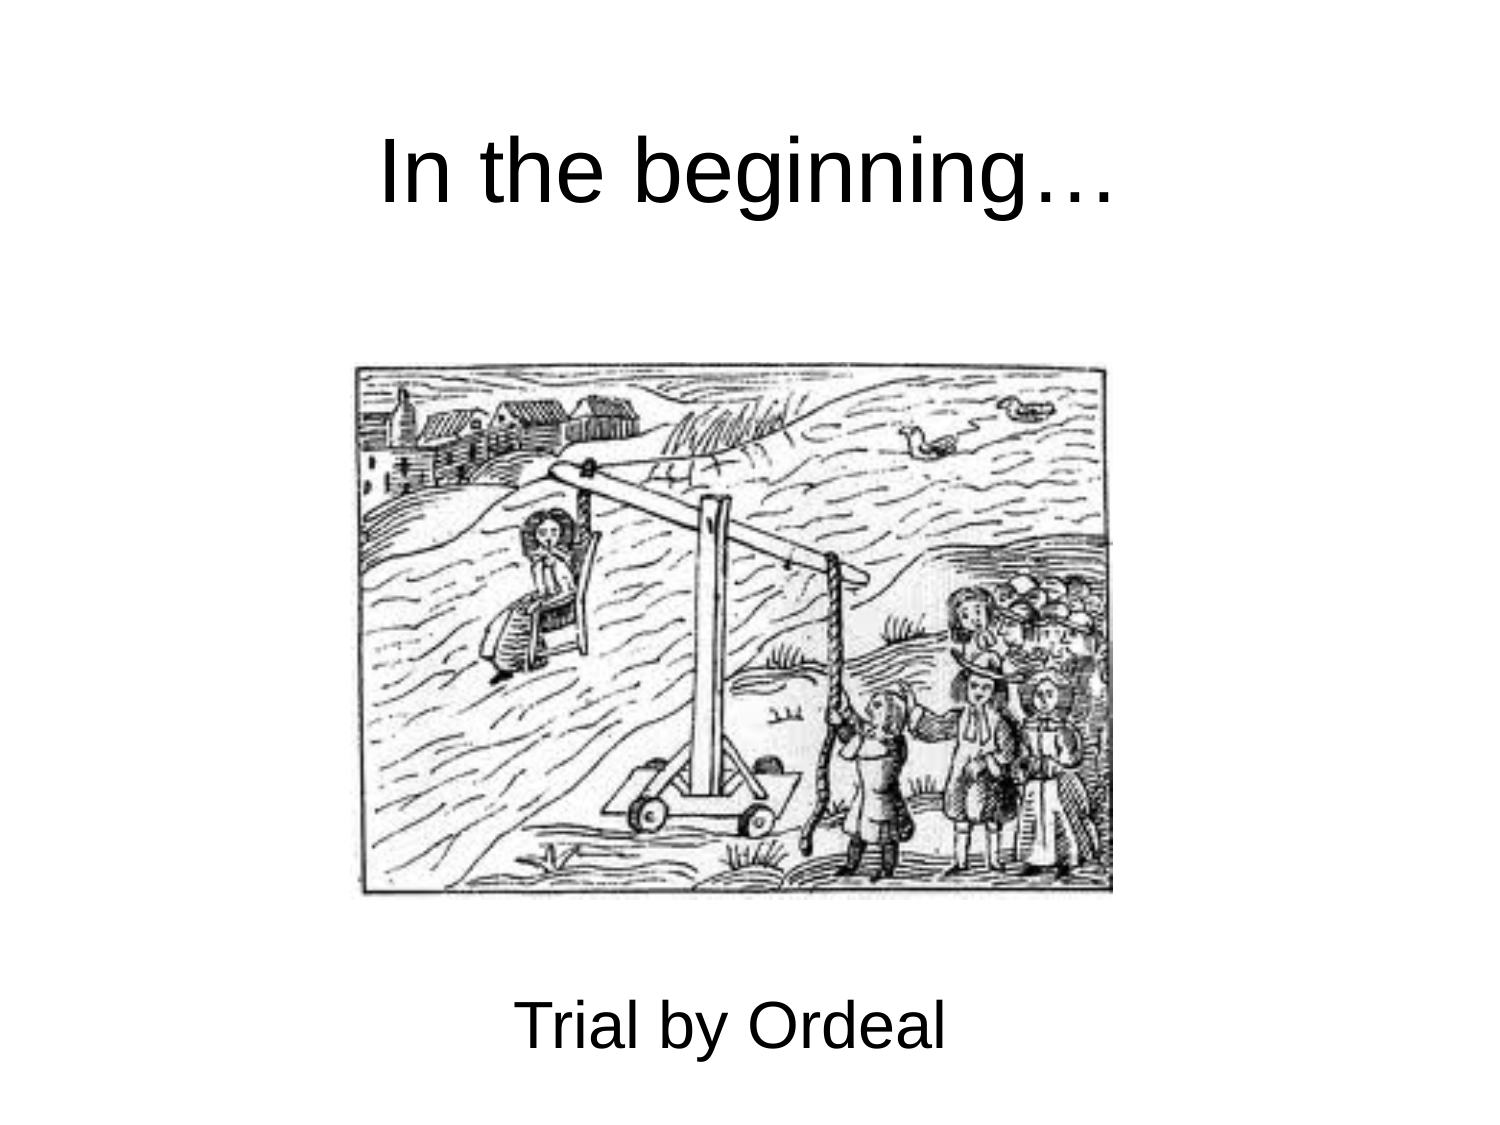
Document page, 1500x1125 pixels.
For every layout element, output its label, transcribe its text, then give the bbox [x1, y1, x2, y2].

text_box Trial by Ordeal [387, 974, 1113, 1070]
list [349, 362, 1113, 901]
title In the beginning… [74, 44, 1426, 288]
